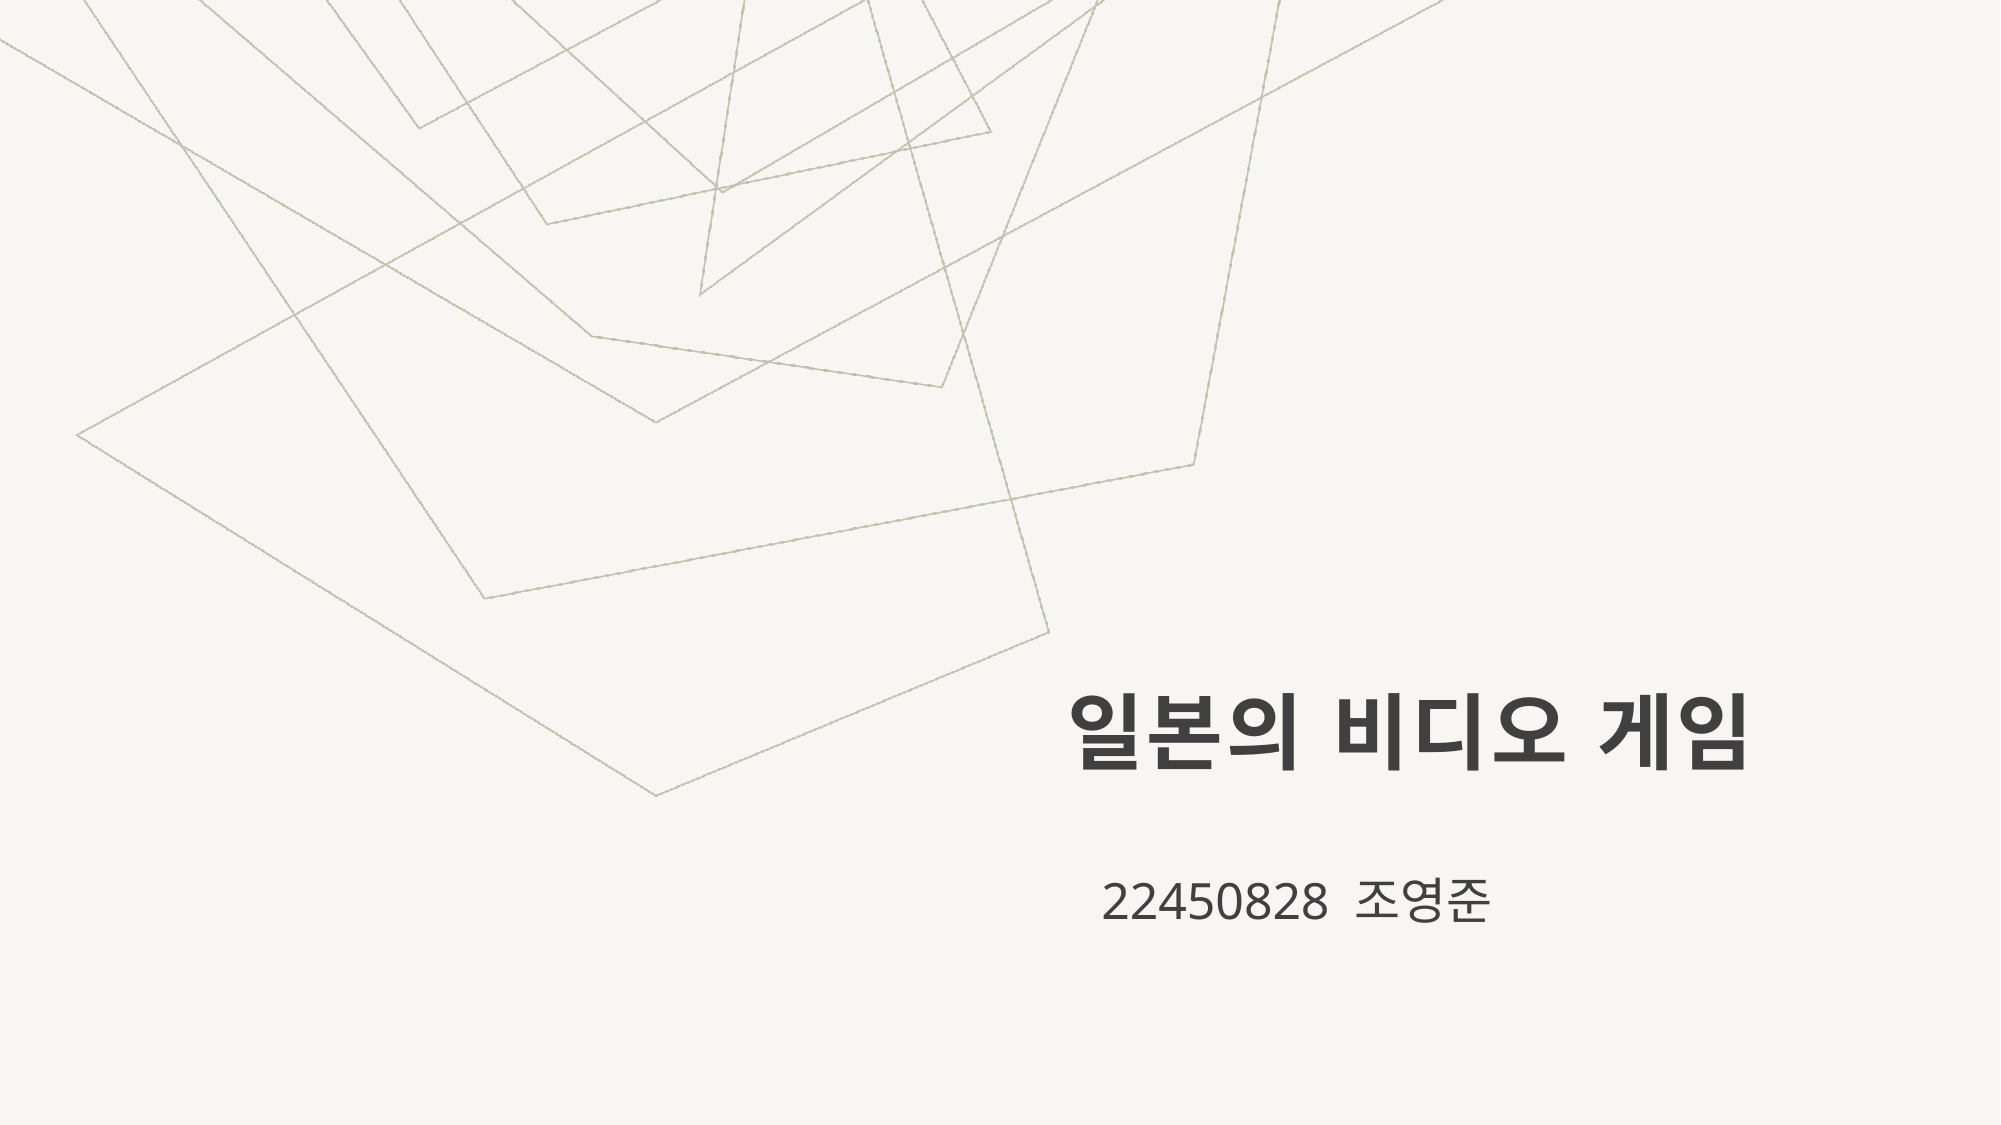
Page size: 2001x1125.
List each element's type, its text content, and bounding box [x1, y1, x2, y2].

subtitle 22450828 조영준 [1086, 861, 1897, 927]
title 일본의 비디오 게임 [1052, 604, 1864, 789]
picture [0, 0, 1557, 830]
